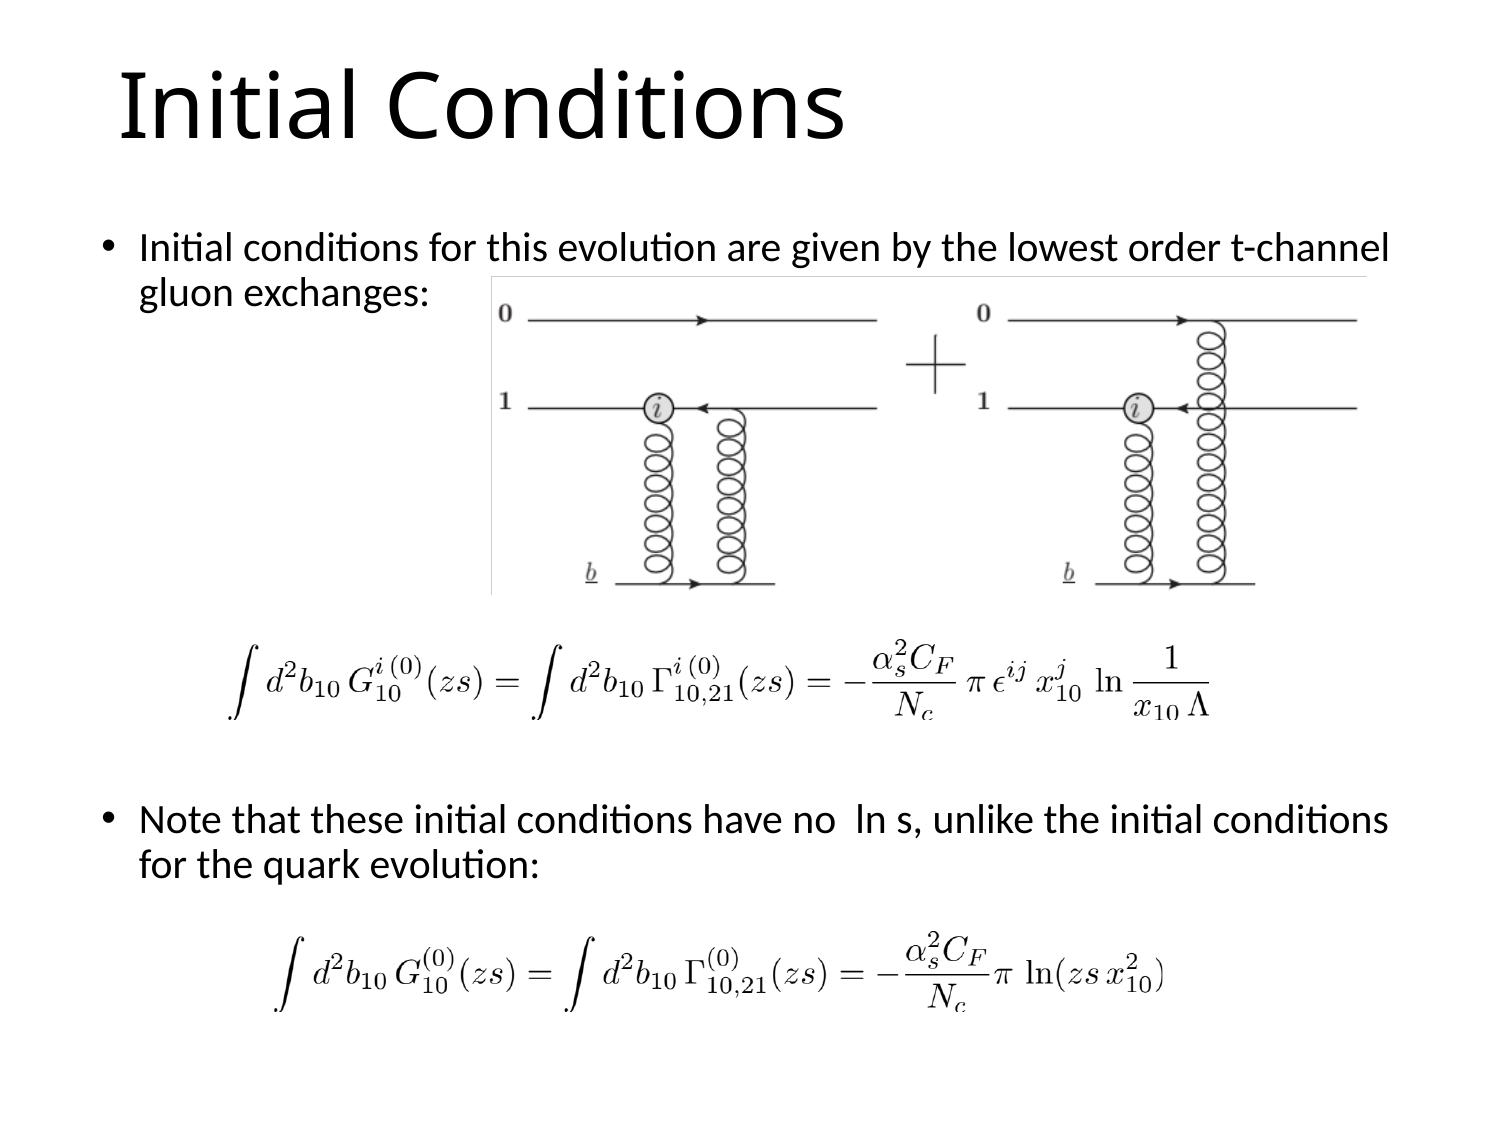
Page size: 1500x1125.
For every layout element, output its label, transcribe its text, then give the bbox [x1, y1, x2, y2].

picture [227, 639, 1209, 720]
picture [274, 931, 1163, 1012]
list Initial conditions for this evolution are given by the lowest order t-channel gluon exchanges: Note that these initial conditions have no ln s, unlike the initial conditions for the quark evolution: [86, 217, 1409, 932]
title Initial Conditions [103, 0, 1397, 217]
picture [490, 275, 1367, 595]
